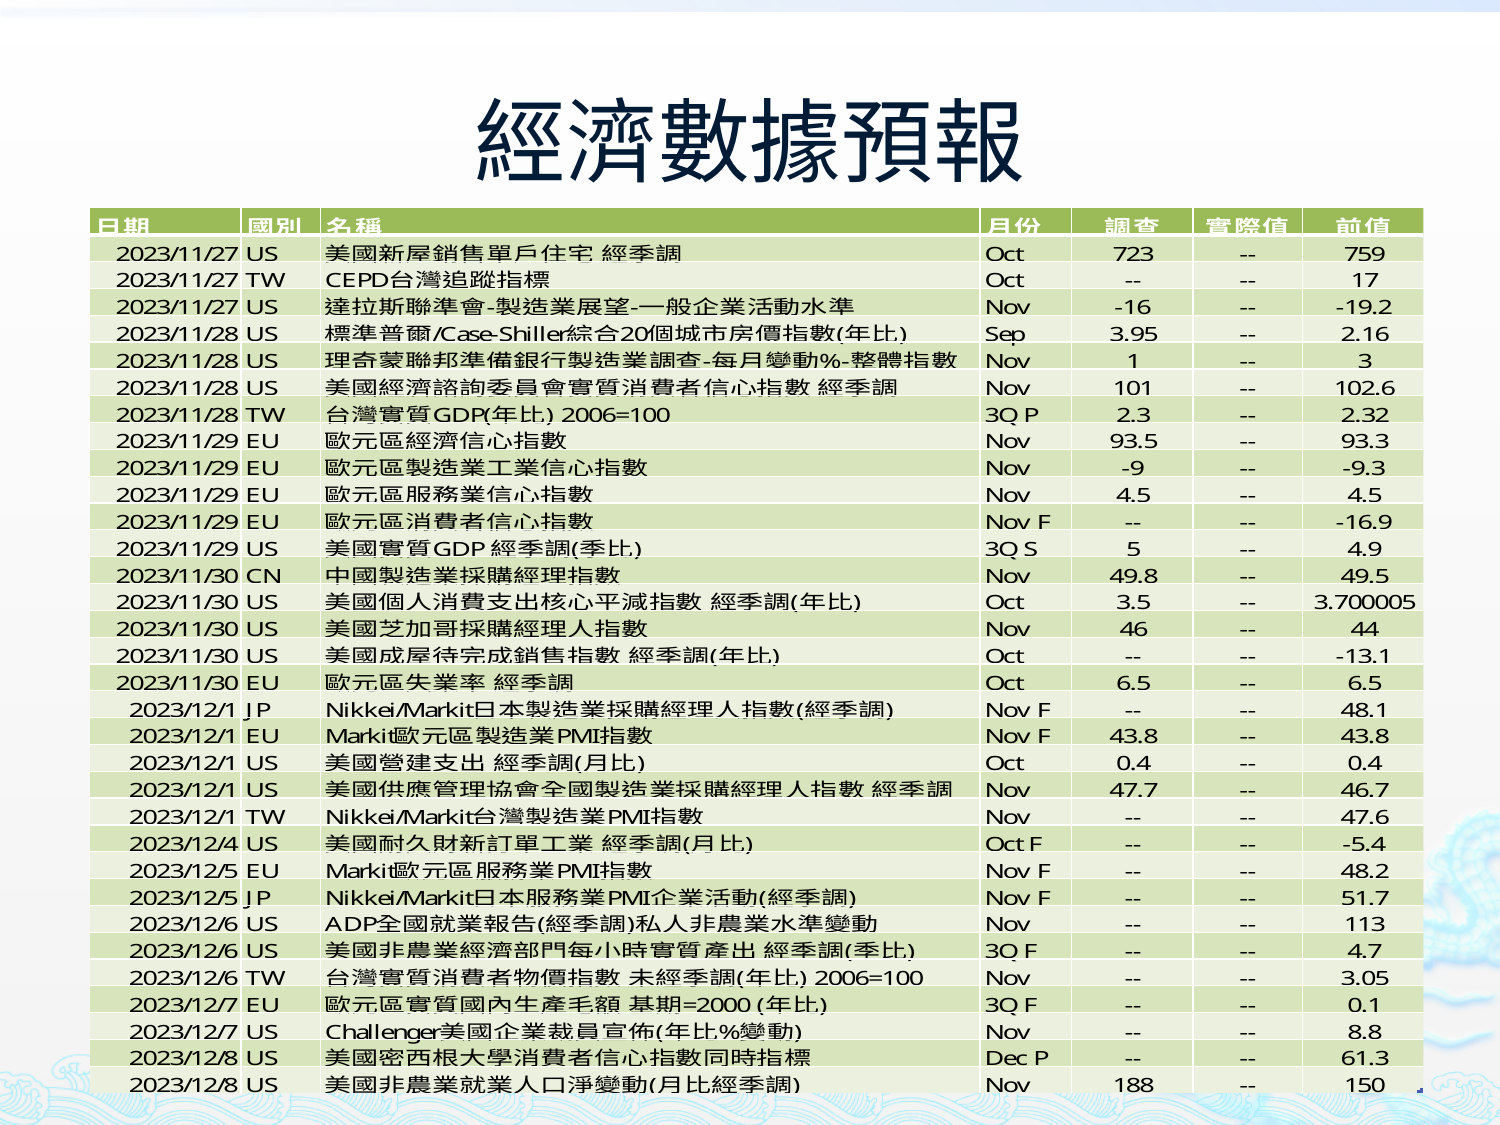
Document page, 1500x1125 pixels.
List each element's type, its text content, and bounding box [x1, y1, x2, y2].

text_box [87, 206, 1426, 1095]
title 經濟數據預報 [75, 45, 1425, 233]
